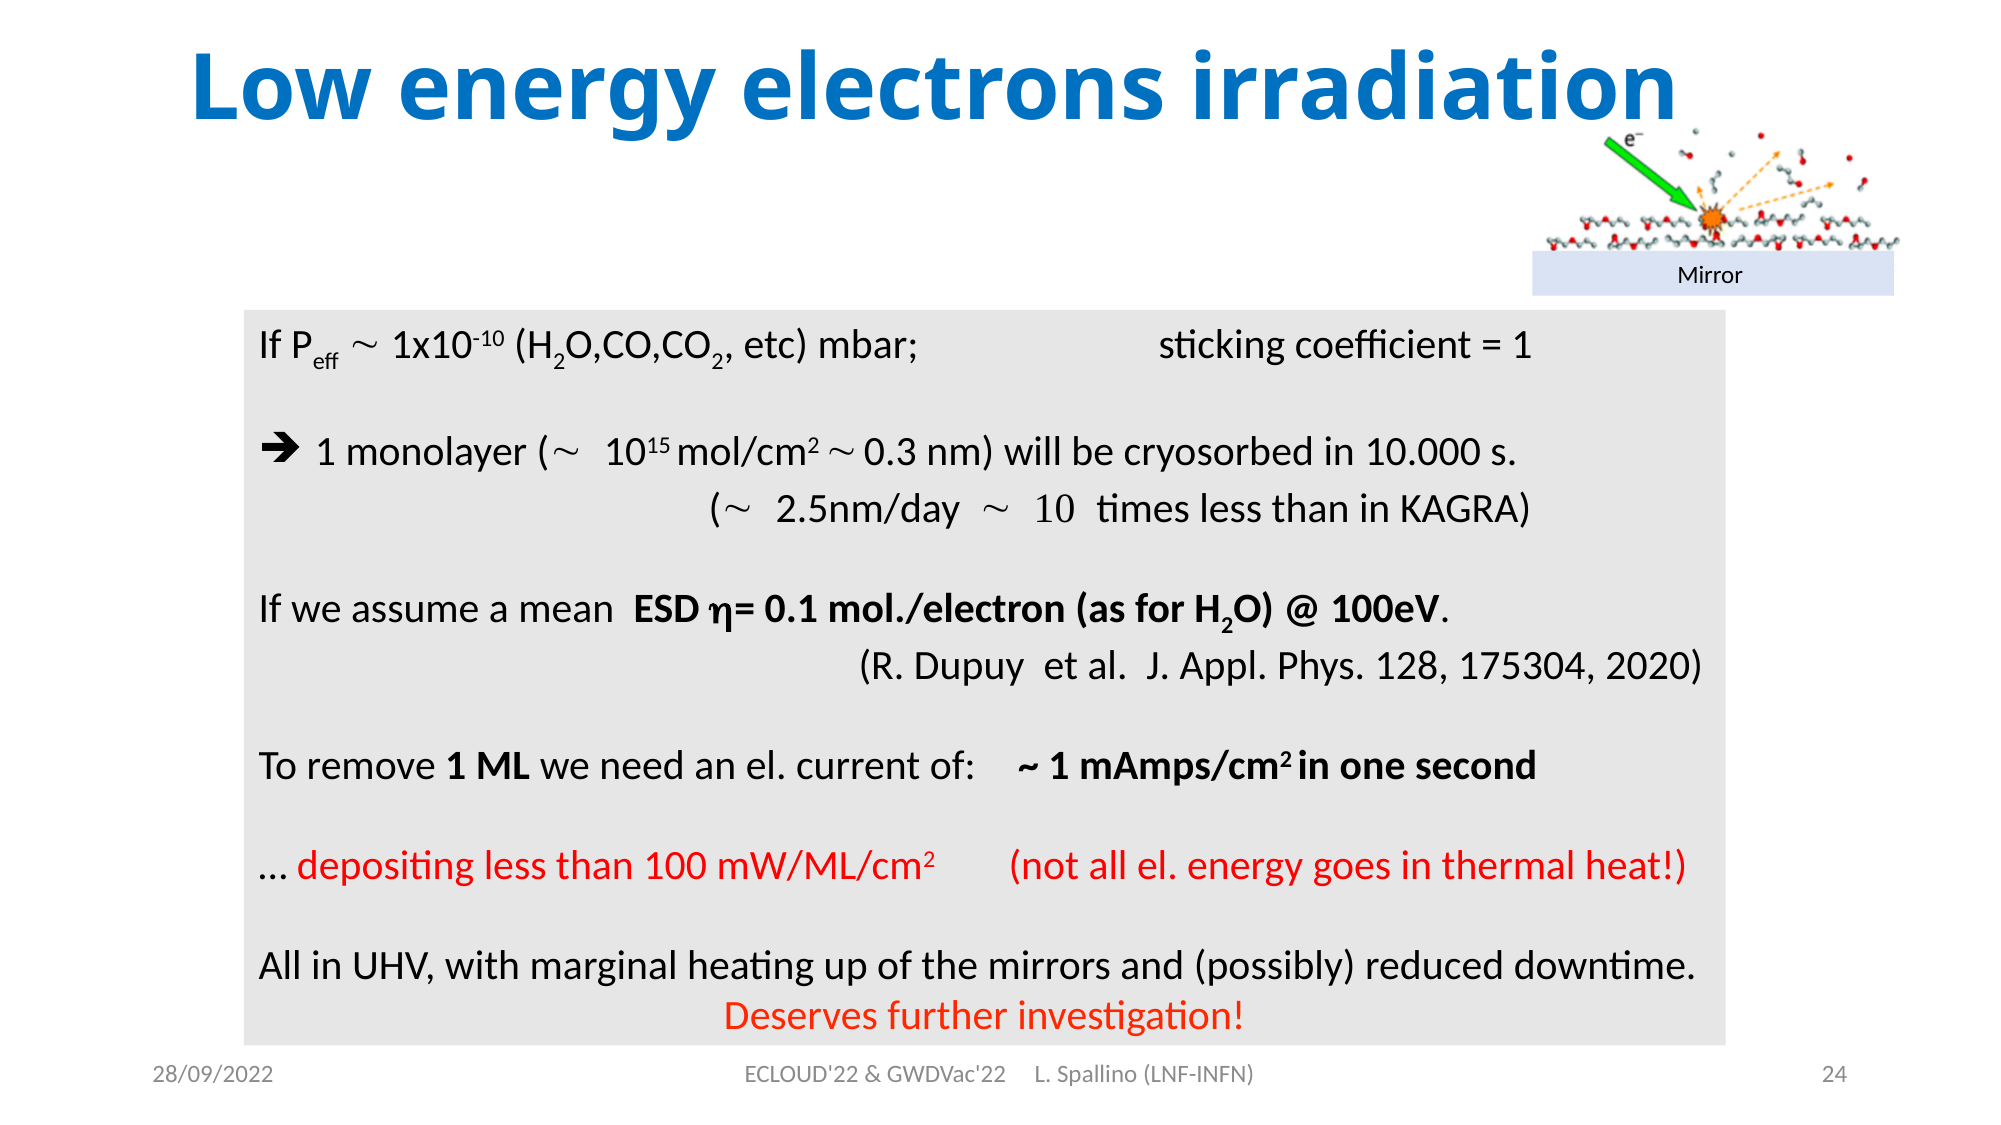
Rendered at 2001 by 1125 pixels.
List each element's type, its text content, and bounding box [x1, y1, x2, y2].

text_box If Peff ~ 1x10-10 (H2O,CO,CO2, etc) mbar; sticking coefficient = 1 1 monolayer (~ 1015 mol/cm2 ~ 0.3 nm) will be cryosorbed in 10.000 s. (~ 2.5nm/day ~ 10 times less than in KAGRA) If we assume a mean ESD h= 0.1 mol./electron (as for H2O) @ 100eV. (R. Dupuy et al. J. Appl. Phys. 128, 175304, 2020) To remove 1 ML we need an el. current of: ~ 1 mAmps/cm2 in one second … depositing less than 100 mW/ML/cm2 (not all el. energy goes in thermal heat!) All in UHV, with marginal heating up of the mirrors and (possibly) reduced downtime. Deserves further investigation! [243, 309, 1726, 1046]
footer ECLOUD'22 & GWDVac'22 L. Spallino (LNF-INFN) [662, 1042, 1338, 1103]
title Low energy electrons irradiation [173, 25, 1773, 154]
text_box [1532, 106, 1905, 297]
slide_number 24 [1412, 1042, 1863, 1103]
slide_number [137, 1042, 588, 1103]
